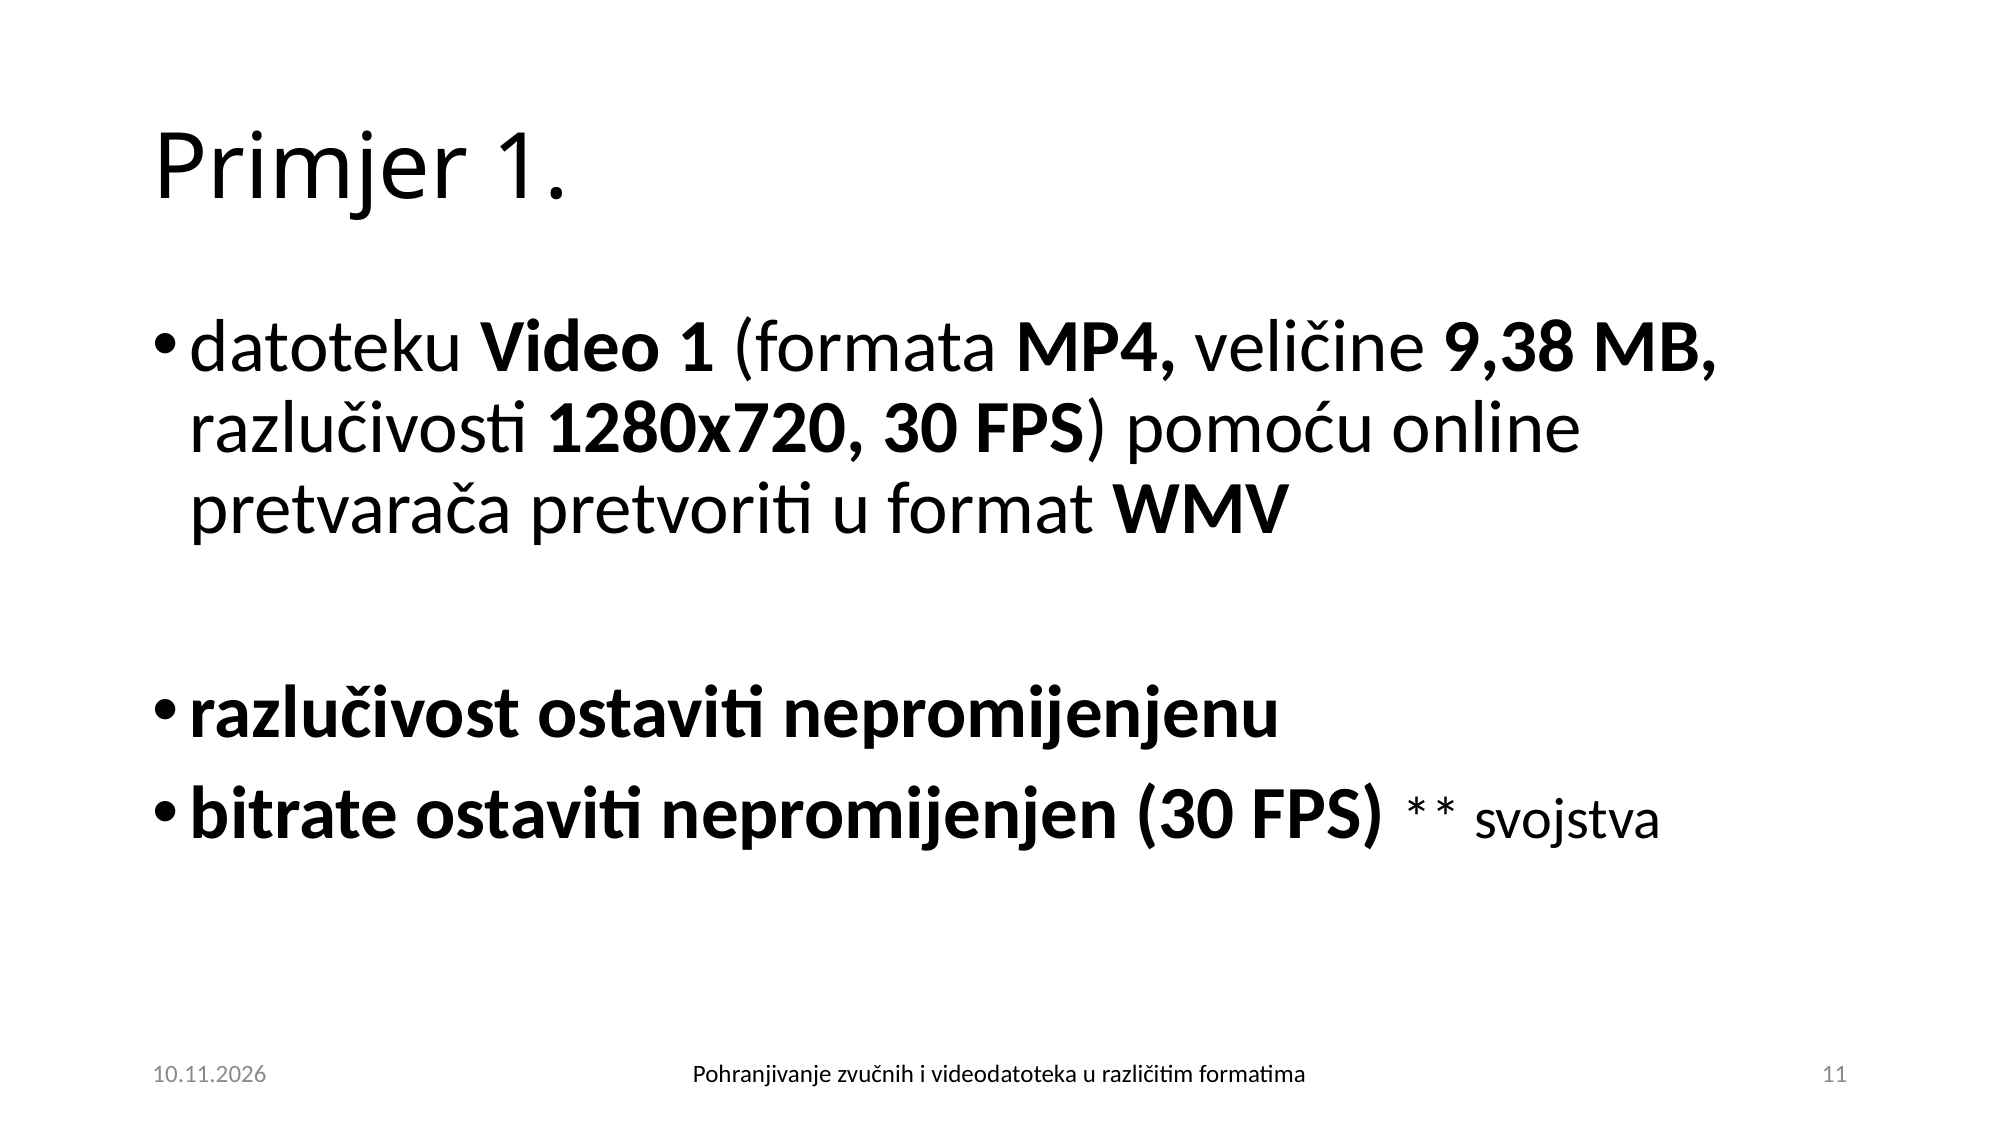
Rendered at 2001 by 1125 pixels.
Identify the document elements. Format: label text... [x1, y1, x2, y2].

slide_number 11 [1412, 1042, 1863, 1103]
footer Pohranjivanje zvučnih i videodatoteka u različitim formatima [662, 1042, 1338, 1103]
title Primjer 1. [137, 59, 1863, 278]
list datoteku Video 1 (formata MP4, veličine 9,38 MB, razlučivosti 1280x720, 30 FPS) pomoću online pretvarača pretvoriti u format WMV razlučivost ostaviti nepromijenjenu bitrate ostaviti nepromijenjen (30 FPS) ** svojstva [137, 299, 1863, 1014]
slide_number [137, 1042, 588, 1103]
